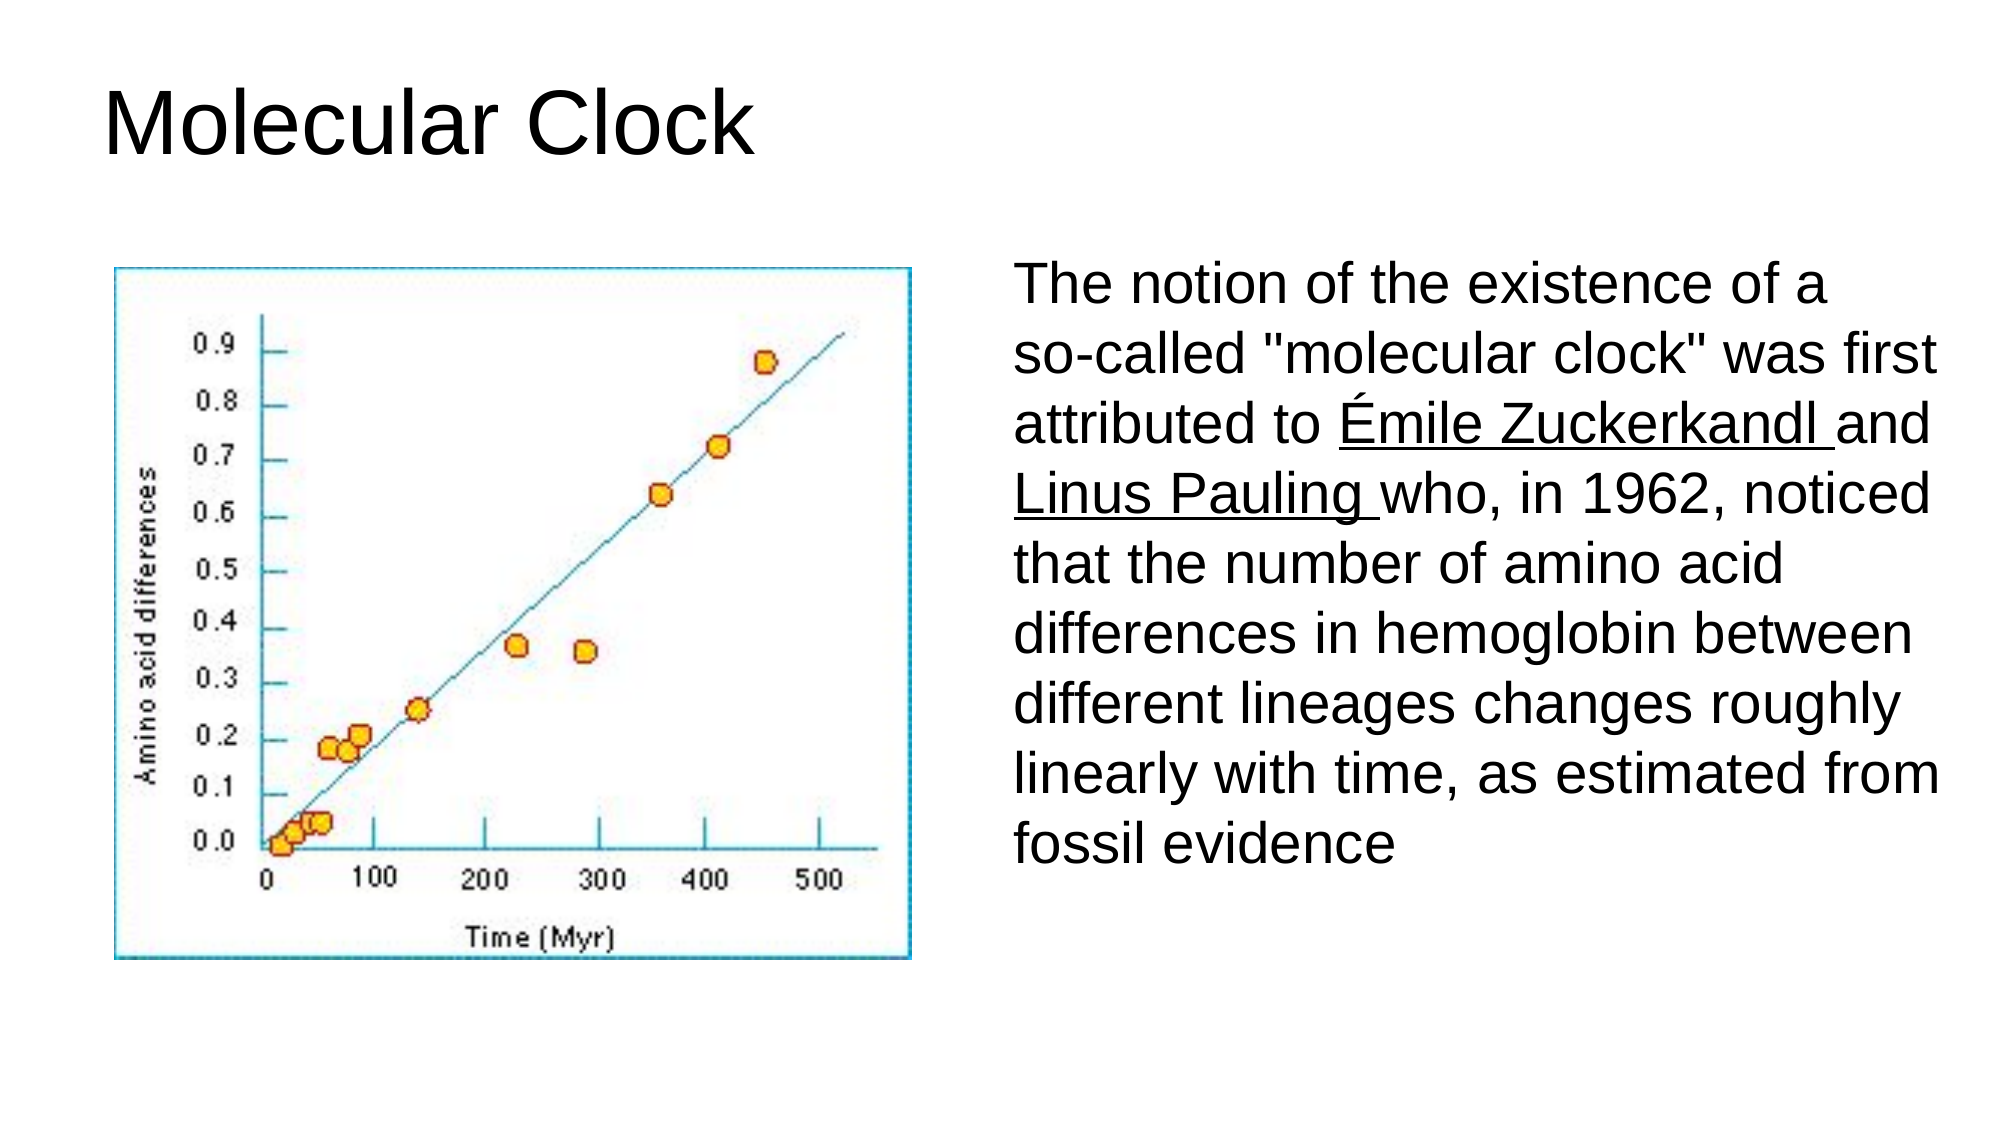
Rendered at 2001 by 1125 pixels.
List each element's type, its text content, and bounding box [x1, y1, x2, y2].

text_box The notion of the existence of a so-called "molecular clock" was first attributed to Émile Zuckerkandl and Linus Pauling who, in 1962, noticed that the number of amino acid differences in hemoglobin between different lineages changes roughly linearly with time, as estimated from fossil evidence [998, 237, 1974, 883]
title Molecular Clock [87, 16, 1813, 234]
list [114, 267, 913, 960]
